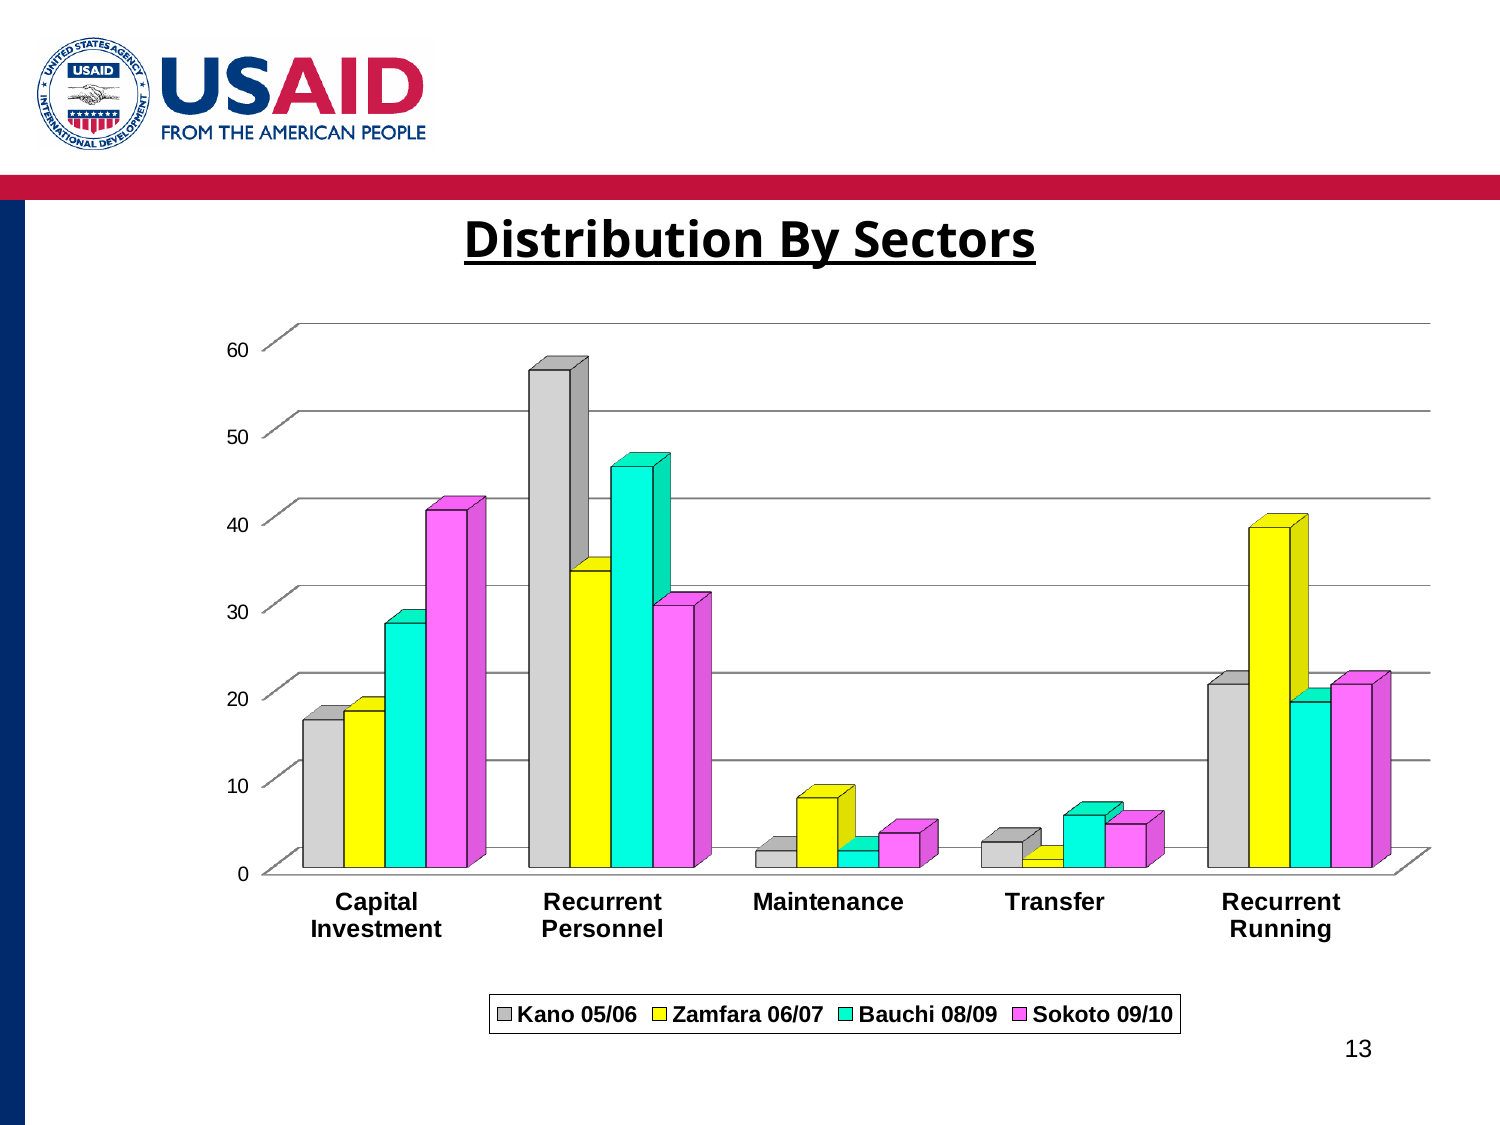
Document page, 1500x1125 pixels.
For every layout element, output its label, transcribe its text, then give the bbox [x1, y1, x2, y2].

slide_number 13 [1074, 1043, 1388, 1100]
picture [37, 37, 435, 150]
chart [199, 299, 1472, 1034]
title Distribution By Sectors [112, 200, 1388, 300]
